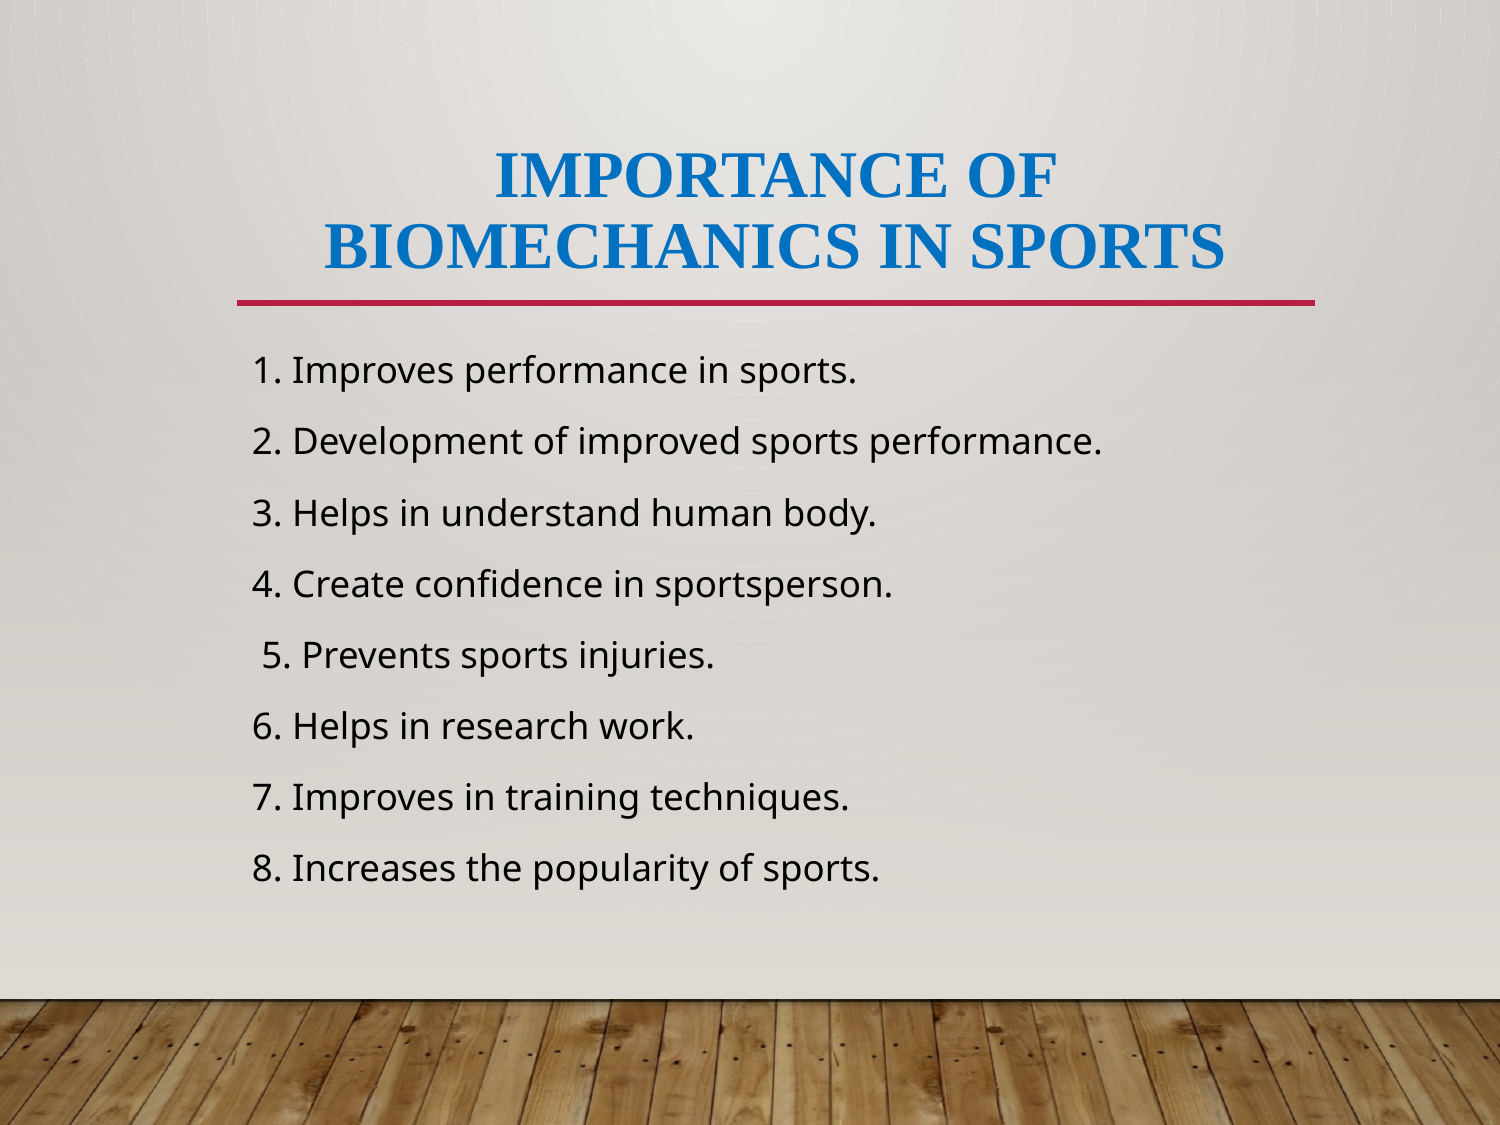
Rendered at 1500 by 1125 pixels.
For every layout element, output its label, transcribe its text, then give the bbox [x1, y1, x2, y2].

title Importance of biomechanics in sports [236, 131, 1315, 305]
list 1. Improves performance in sports. 2. Development of improved sports performance. 3. Helps in understand human body. 4. Create confidence in sportsperson. 5. Prevents sports injuries. 6. Helps in research work. 7. Improves in training techniques. 8. Increases the popularity of sports. [236, 330, 1315, 897]
picture [0, 999, 1500, 1125]
